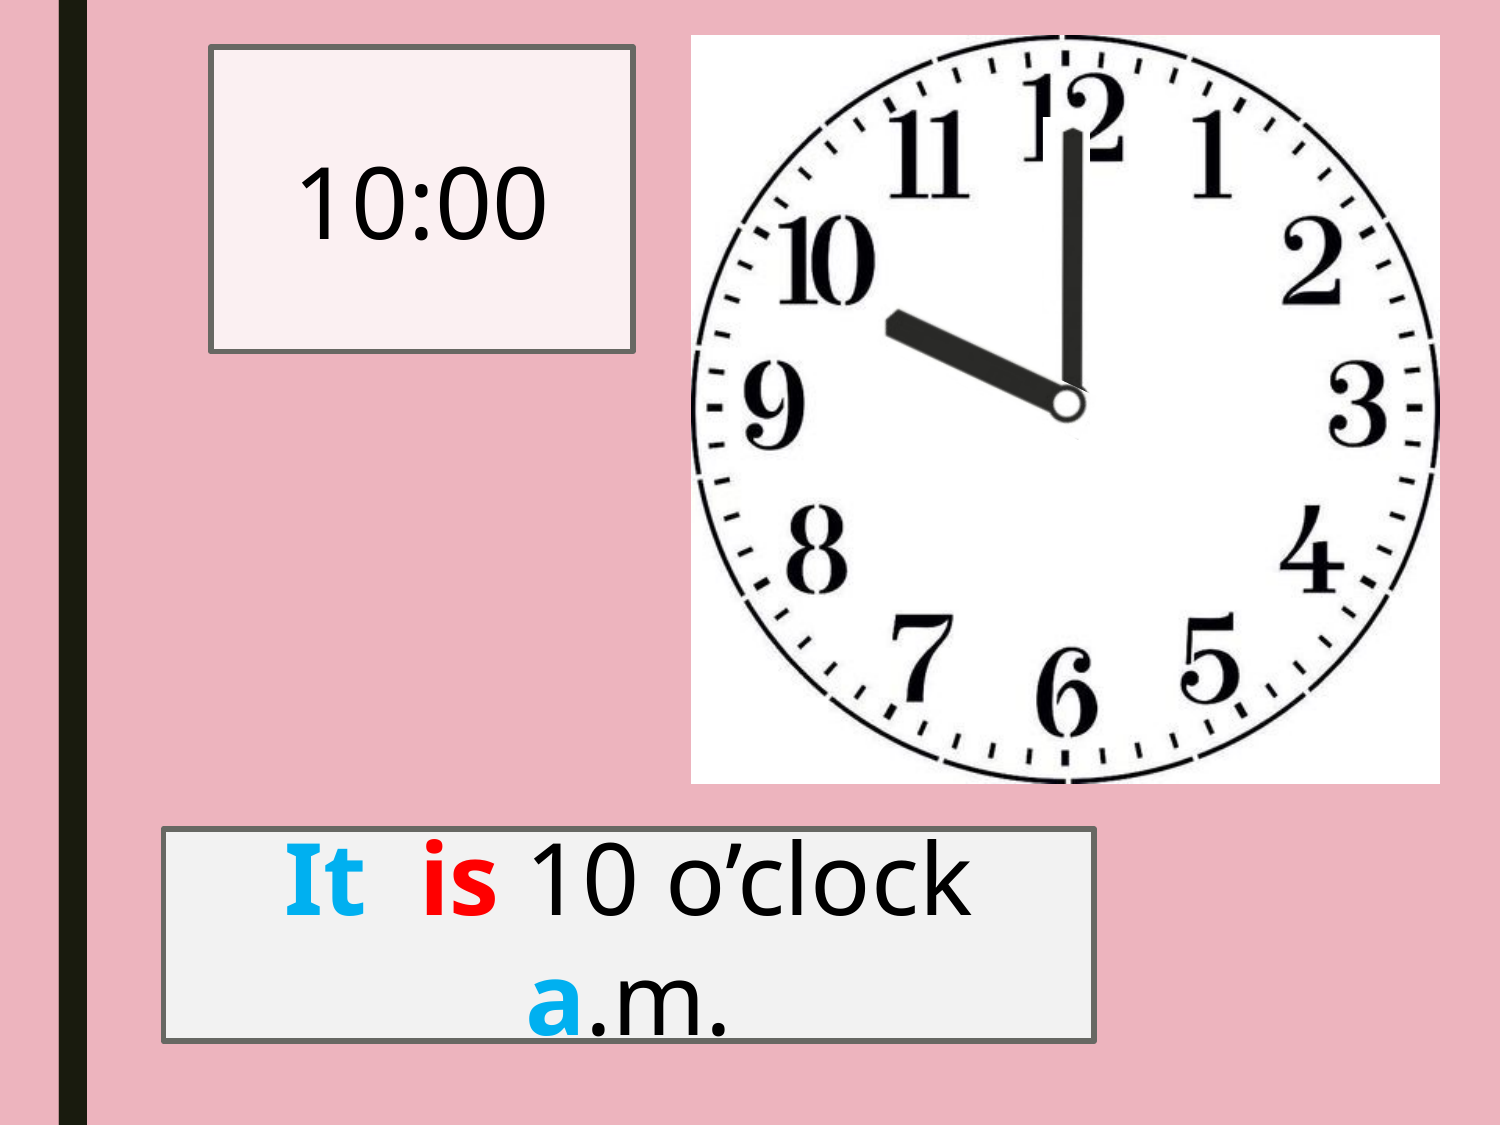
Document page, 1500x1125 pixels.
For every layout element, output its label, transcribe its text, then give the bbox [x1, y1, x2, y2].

text_box It is 10 o’clock a.m. [161, 826, 1097, 1044]
text_box 10:00 [208, 44, 636, 354]
picture [691, 35, 1440, 784]
